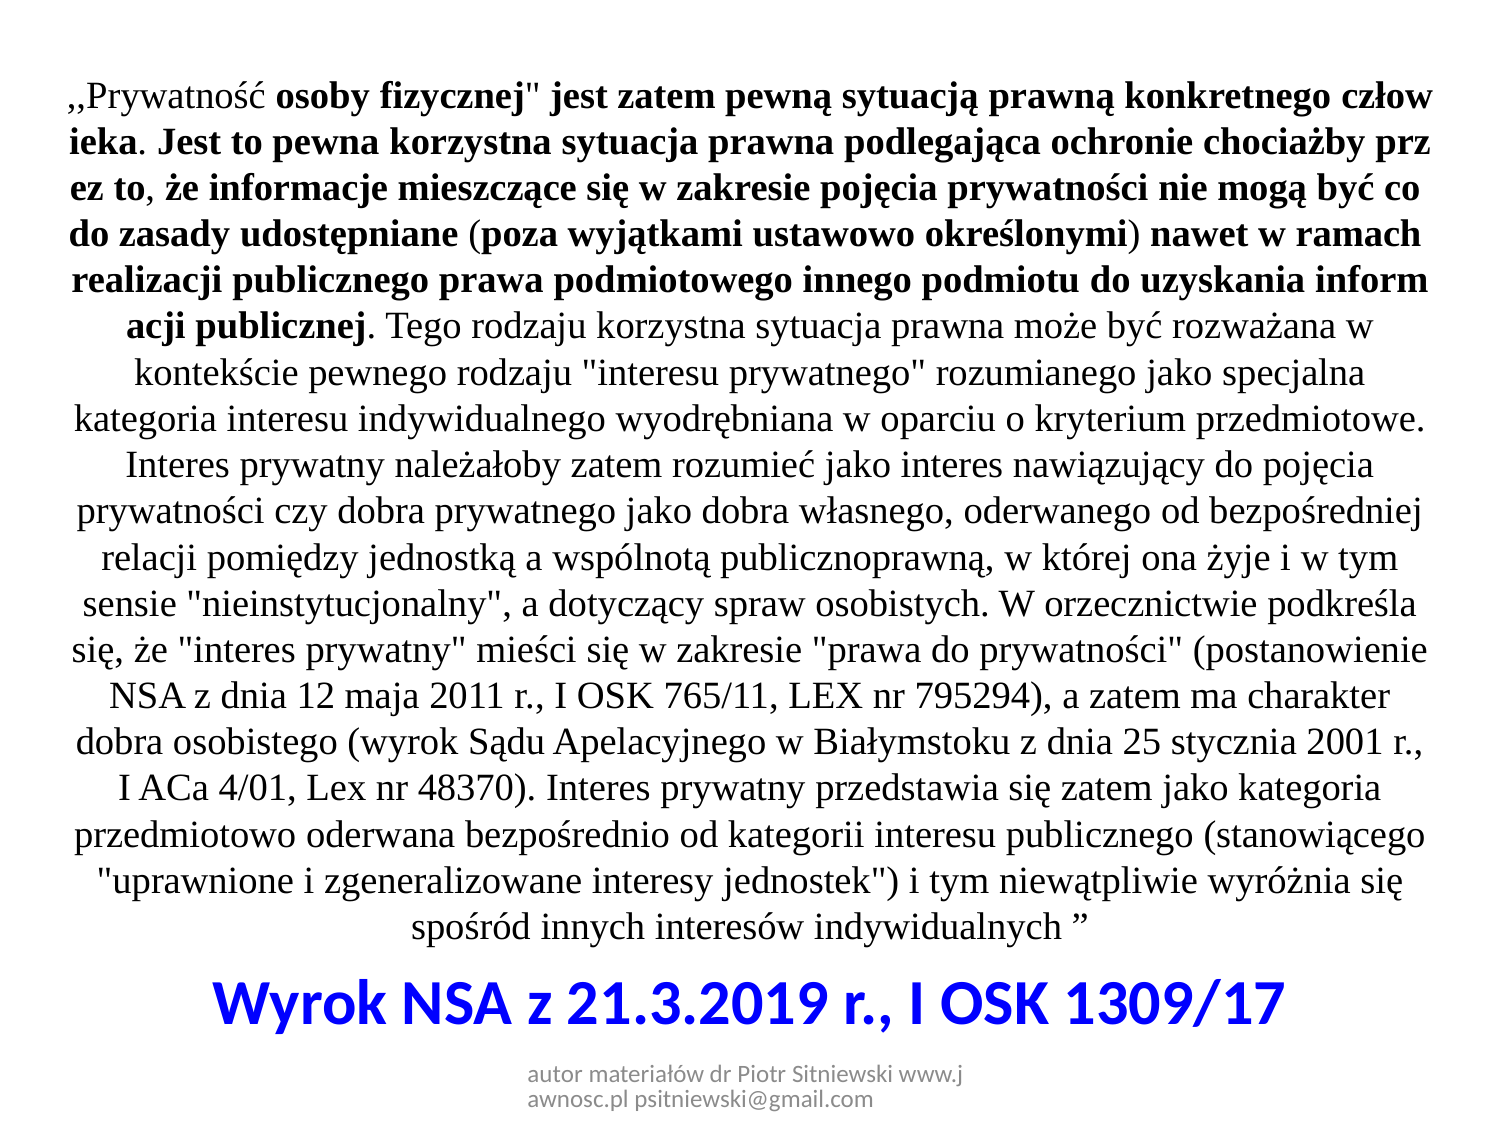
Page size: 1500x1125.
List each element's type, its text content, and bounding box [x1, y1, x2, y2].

list ,,Prywatność osoby fizycznej" jest zatem pewną sytuacją prawną konkretnego człowieka. Jest to pewna korzystna sytuacja prawna podlegająca ochronie chociażby przez to, że informacje mieszczące się w zakresie pojęcia prywatności nie mogą być co do zasady udostępniane (poza wyjątkami ustawowo określonymi) nawet w ramach realizacji publicznego prawa podmiotowego innego podmiotu do uzyskania informacji publicznej. Tego rodzaju korzystna sytuacja prawna może być rozważana w kontekście pewnego rodzaju "interesu prywatnego" rozumianego jako specjalna kategoria interesu indywidualnego wyodrębniana w oparciu o kryterium przedmiotowe. Interes prywatny należałoby zatem rozumieć jako interes nawiązujący do pojęcia prywatności czy dobra prywatnego jako dobra własnego, oderwanego od bezpośredniej relacji pomiędzy jednostką a wspólnotą publicznoprawną, w której ona żyje i w tym sensie "nieinstytucjonalny", a dotyczący spraw osobistych. W orzecznictwie podkreśla się, że "interes prywatny" mieści się w zakresie "prawa do prywatności" (postanowienie NSA z dnia 12 maja 2011 r., I OSK 765/11, LEX nr 795294), a zatem ma charakter dobra osobistego (wyrok Sądu Apelacyjnego w Białymstoku z dnia 25 stycznia 2001 r., I ACa 4/01, Lex nr 48370). Interes prywatny przedstawia się zatem jako kategoria przedmiotowo oderwana bezpośrednio od kategorii interesu publicznego (stanowiącego "uprawnione i zgeneralizowane interesy jednostek") i tym niewątpliwie wyróżnia się spośród innych interesów indywidualnych ” Wyrok NSA z 21.3.2019 r., I OSK 1309/17 [51, 62, 1449, 1063]
footer autor materiałów dr Piotr Sitniewski www.jawnosc.pl psitniewski@gmail.com [512, 1042, 988, 1103]
